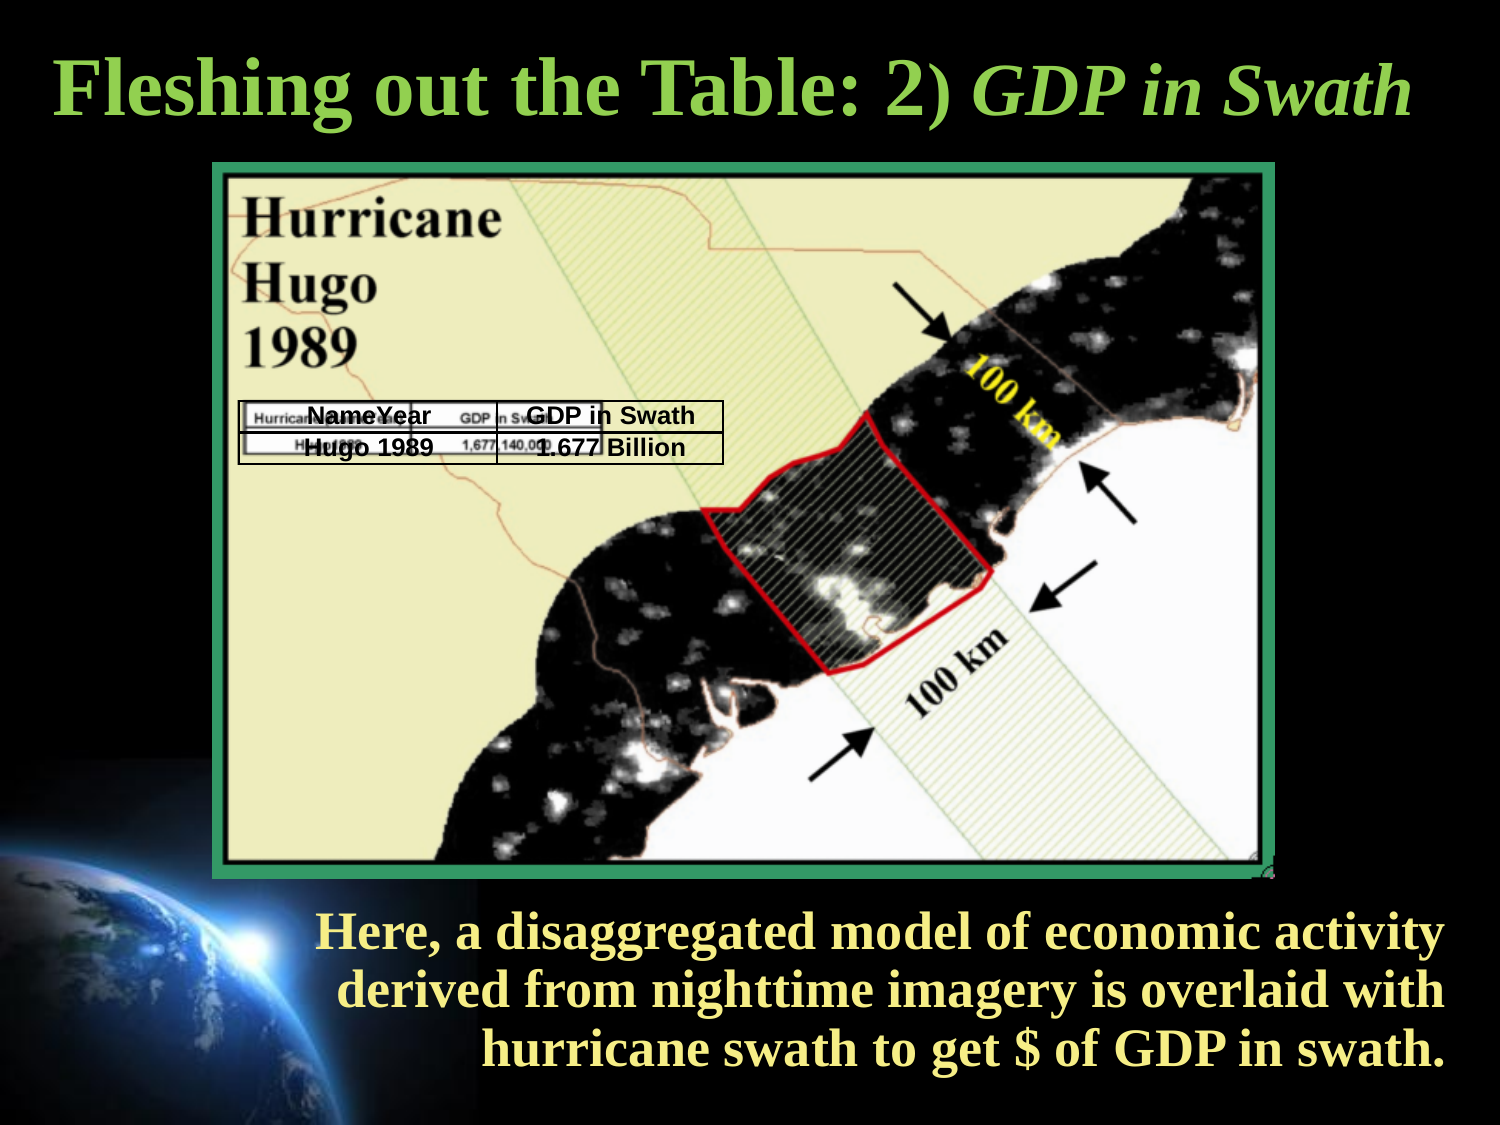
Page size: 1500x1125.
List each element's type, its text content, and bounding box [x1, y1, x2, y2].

list Here, a disaggregated model of economic activity derived from nighttime imagery is overlaid with hurricane swath to get $ of GDP in swath. [112, 895, 1463, 1113]
title Fleshing out the Table: 2) GDP in Swath [37, 24, 1463, 213]
picture [0, 0, 1500, 1125]
